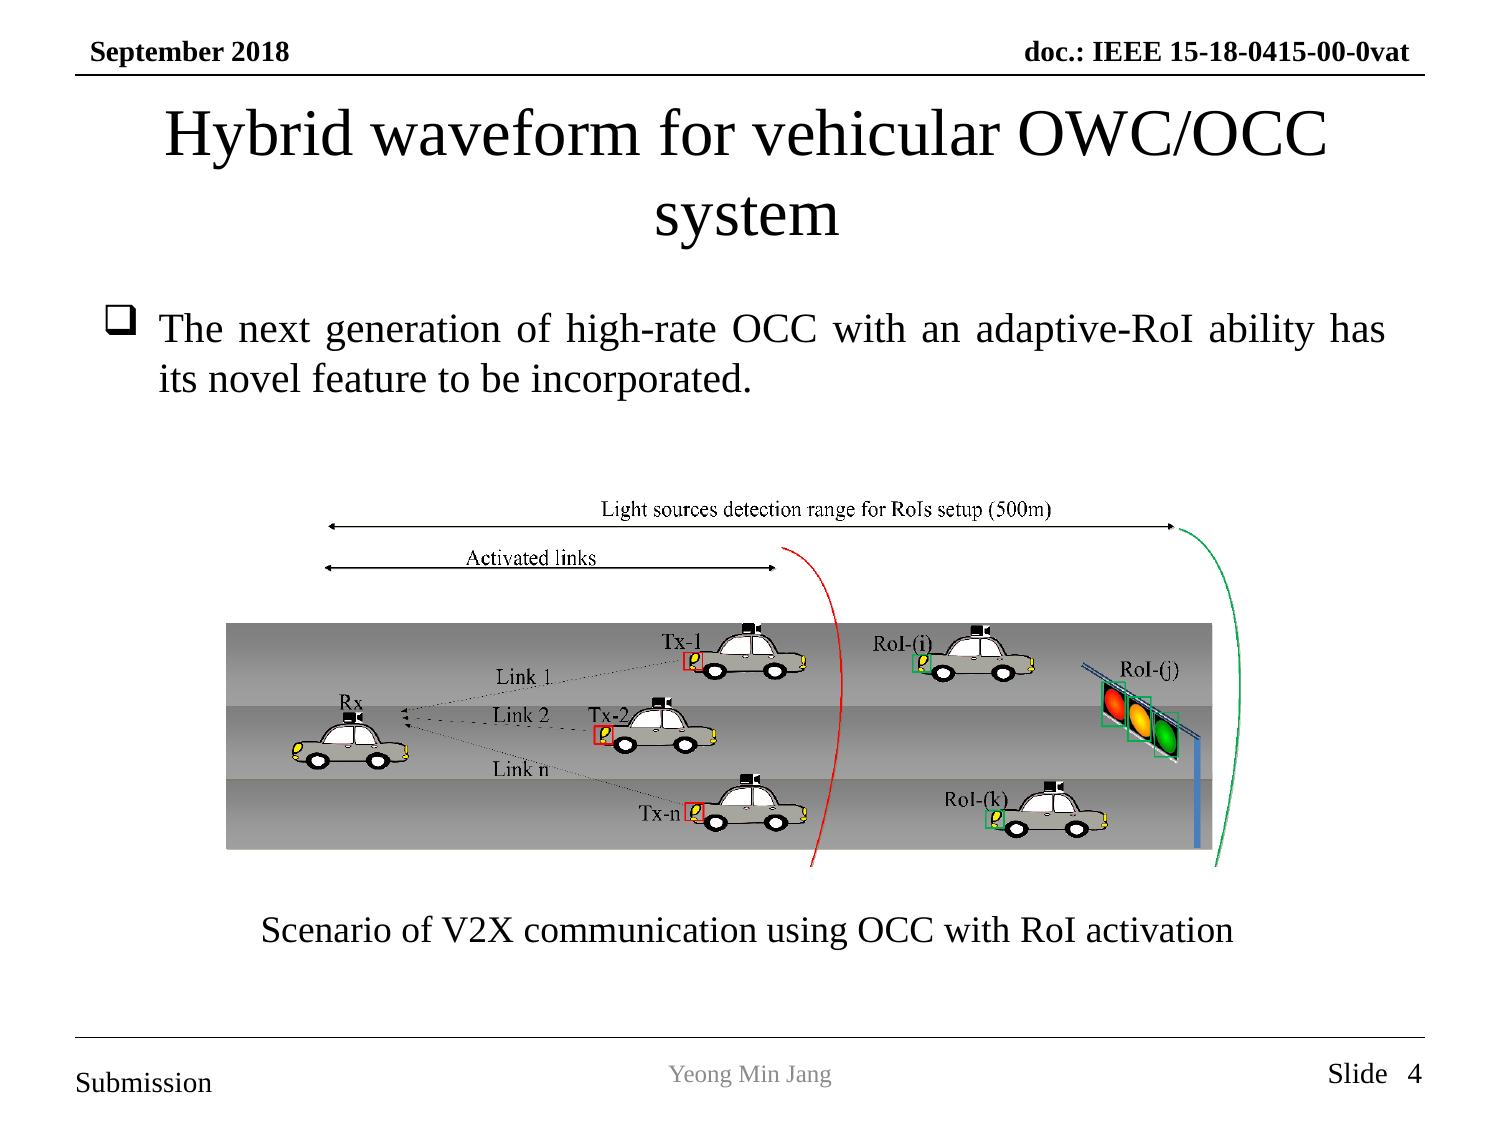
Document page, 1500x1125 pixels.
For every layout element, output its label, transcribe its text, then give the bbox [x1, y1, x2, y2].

text_box Scenario of V2X communication using OCC with RoI activation [245, 897, 1250, 958]
text_box The next generation of high-rate OCC with an adaptive-RoI ability has its novel feature to be incorporated. [87, 293, 1402, 409]
title Hybrid waveform for vehicular OWC/OCC system [72, 75, 1423, 263]
picture [224, 490, 1251, 868]
